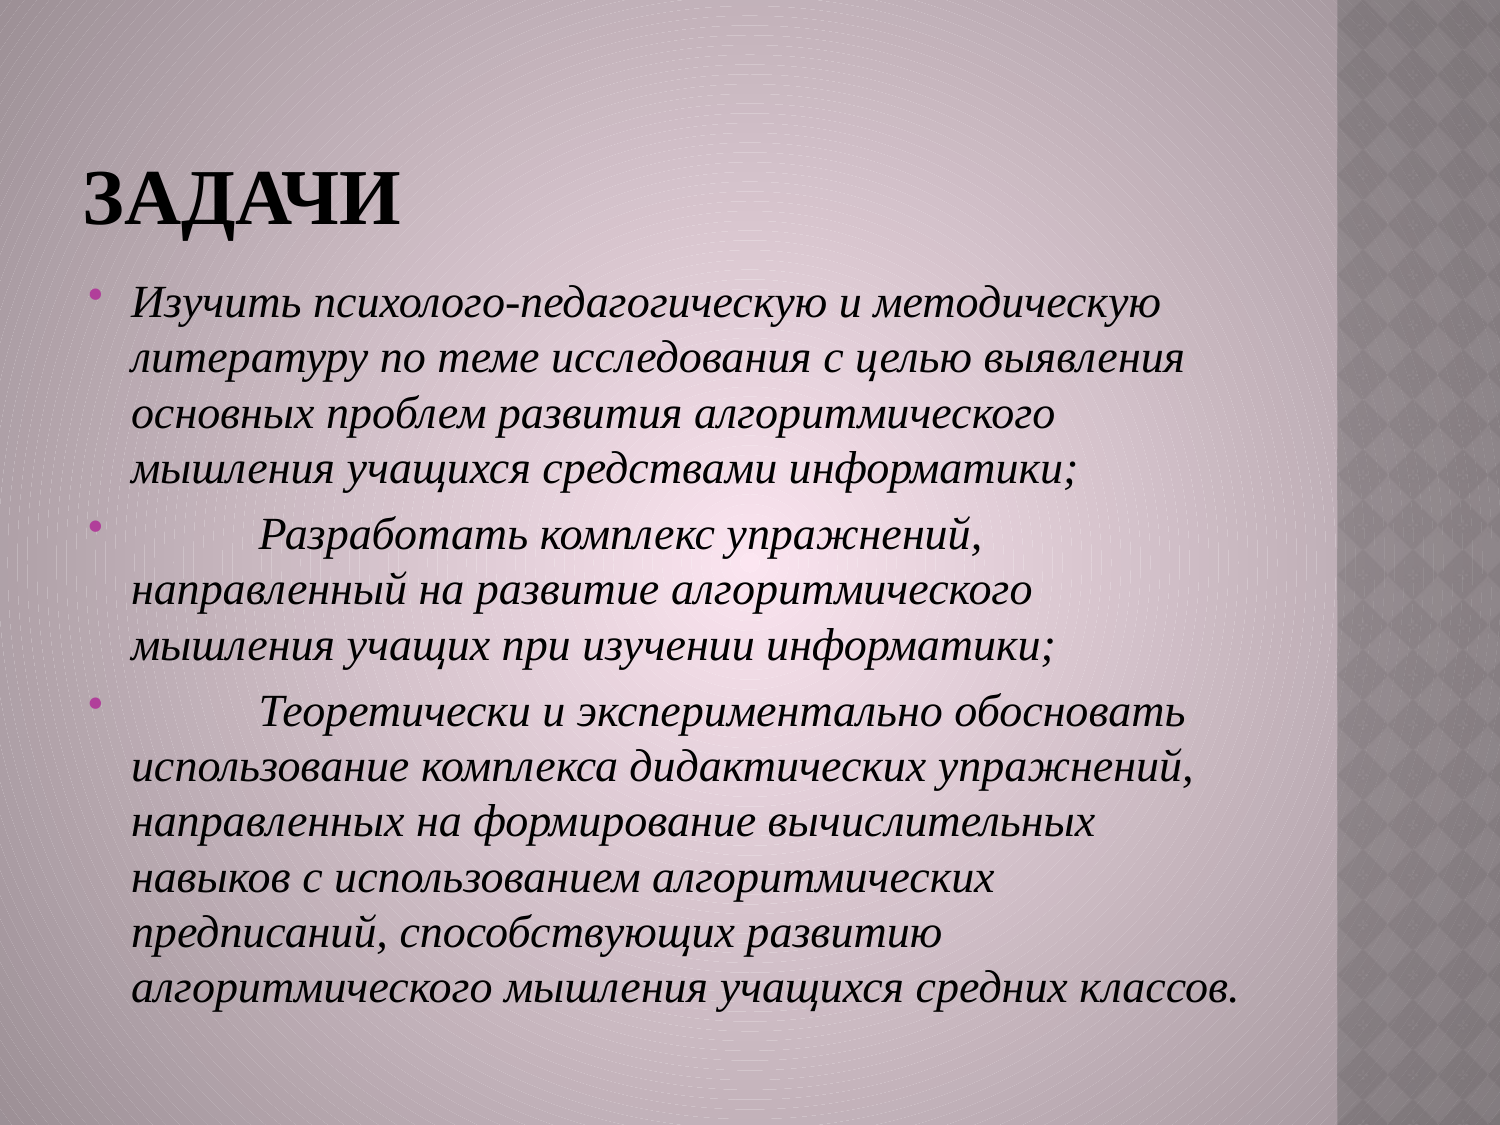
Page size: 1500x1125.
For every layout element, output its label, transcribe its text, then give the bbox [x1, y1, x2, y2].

title Задачи [75, 52, 1263, 240]
list Изучить психолого-педагогическую и методическую литературу по теме исследования с целью выявления основных проблем развития алгоритмического мышления учащихся средствами информатики; Разработать комплекс упражнений, направленный на развитие алгоритмического мышления учащих при изучении информатики; Теоретически и экспериментально обосновать использование комплекса дидактических упражнений, направленных на формирование вычислительных навыков с использованием алгоритмических предписаний, способствующих развитию алгоритмического мышления учащихся средних классов. [75, 264, 1263, 1059]
